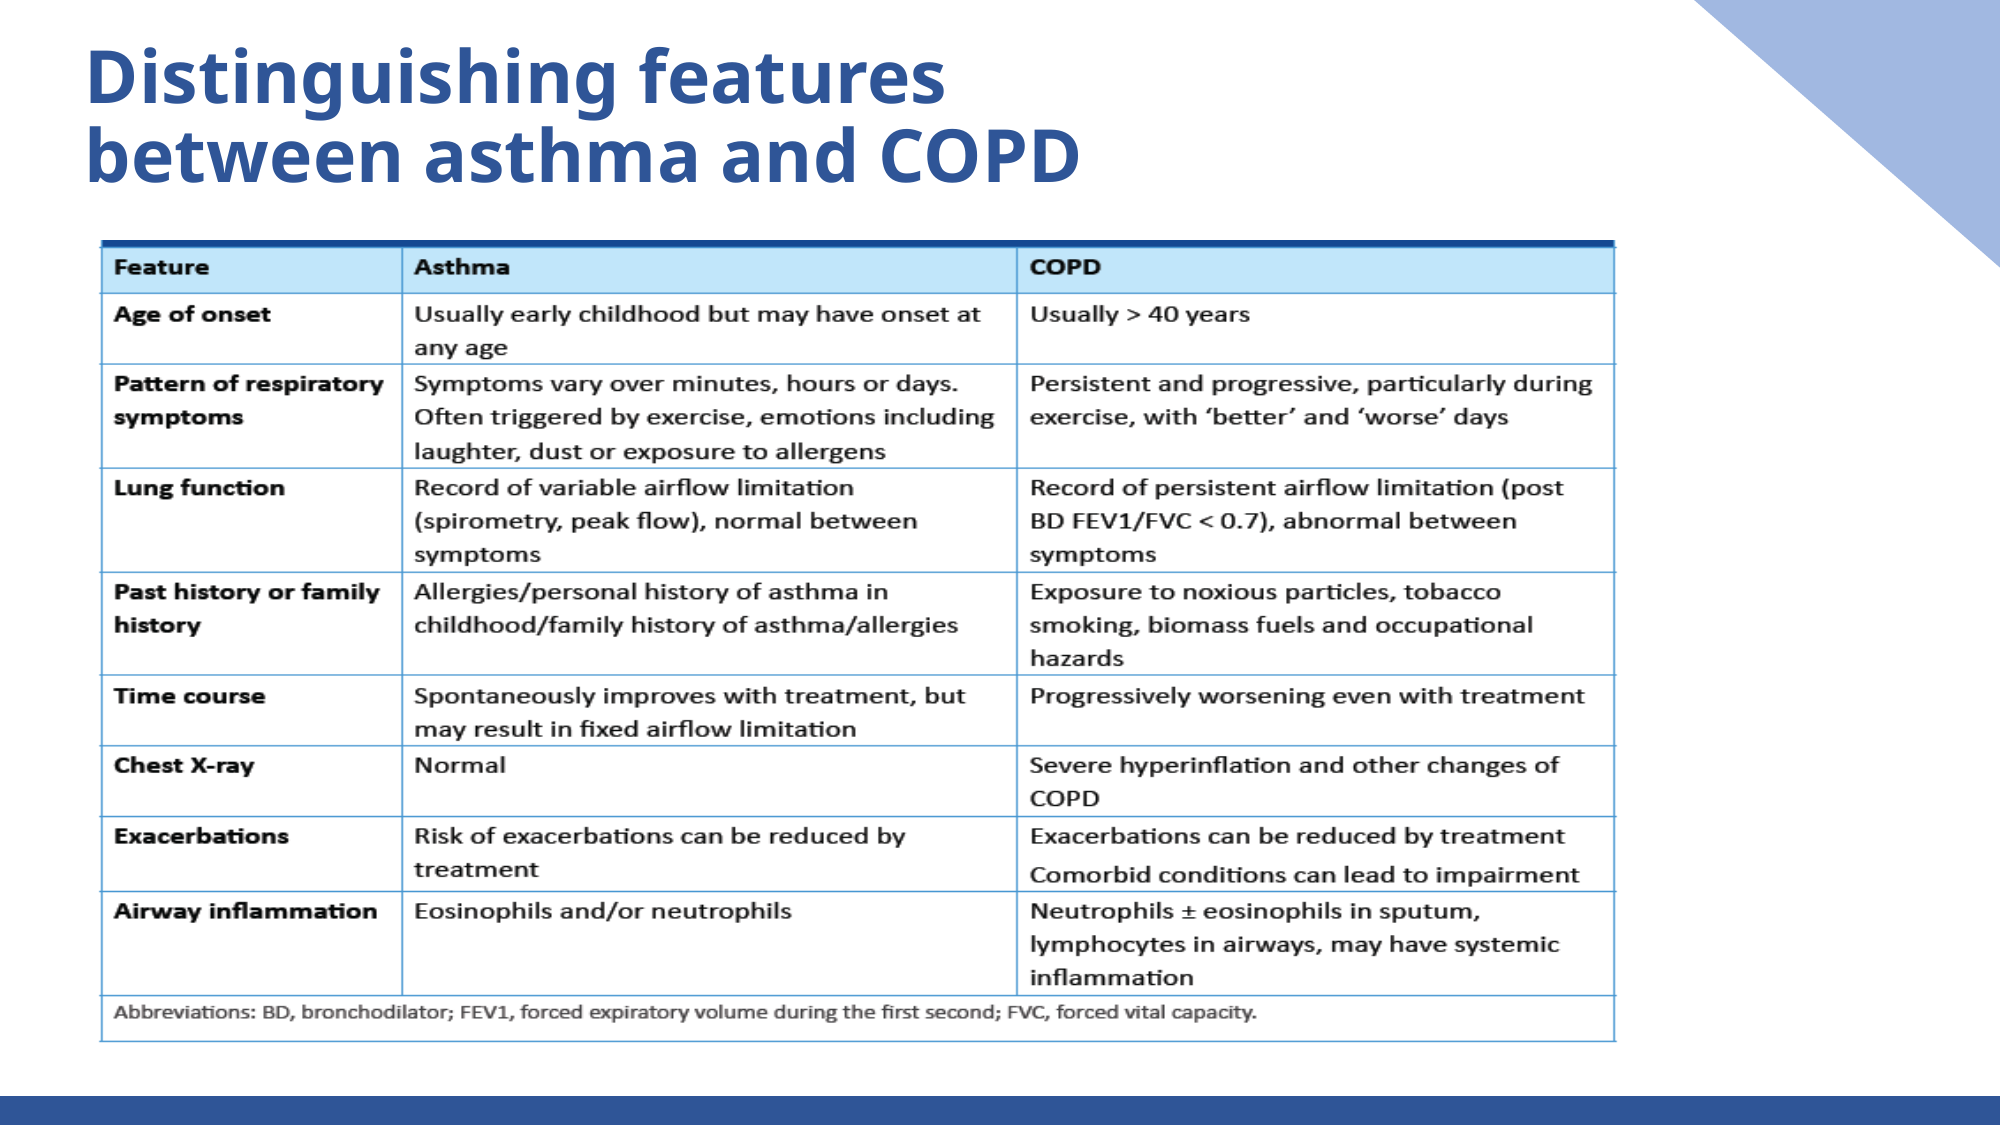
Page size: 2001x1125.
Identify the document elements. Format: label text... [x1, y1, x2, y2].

title Distinguishing features between asthma and COPD [69, 30, 1260, 208]
picture [69, 240, 1642, 1062]
